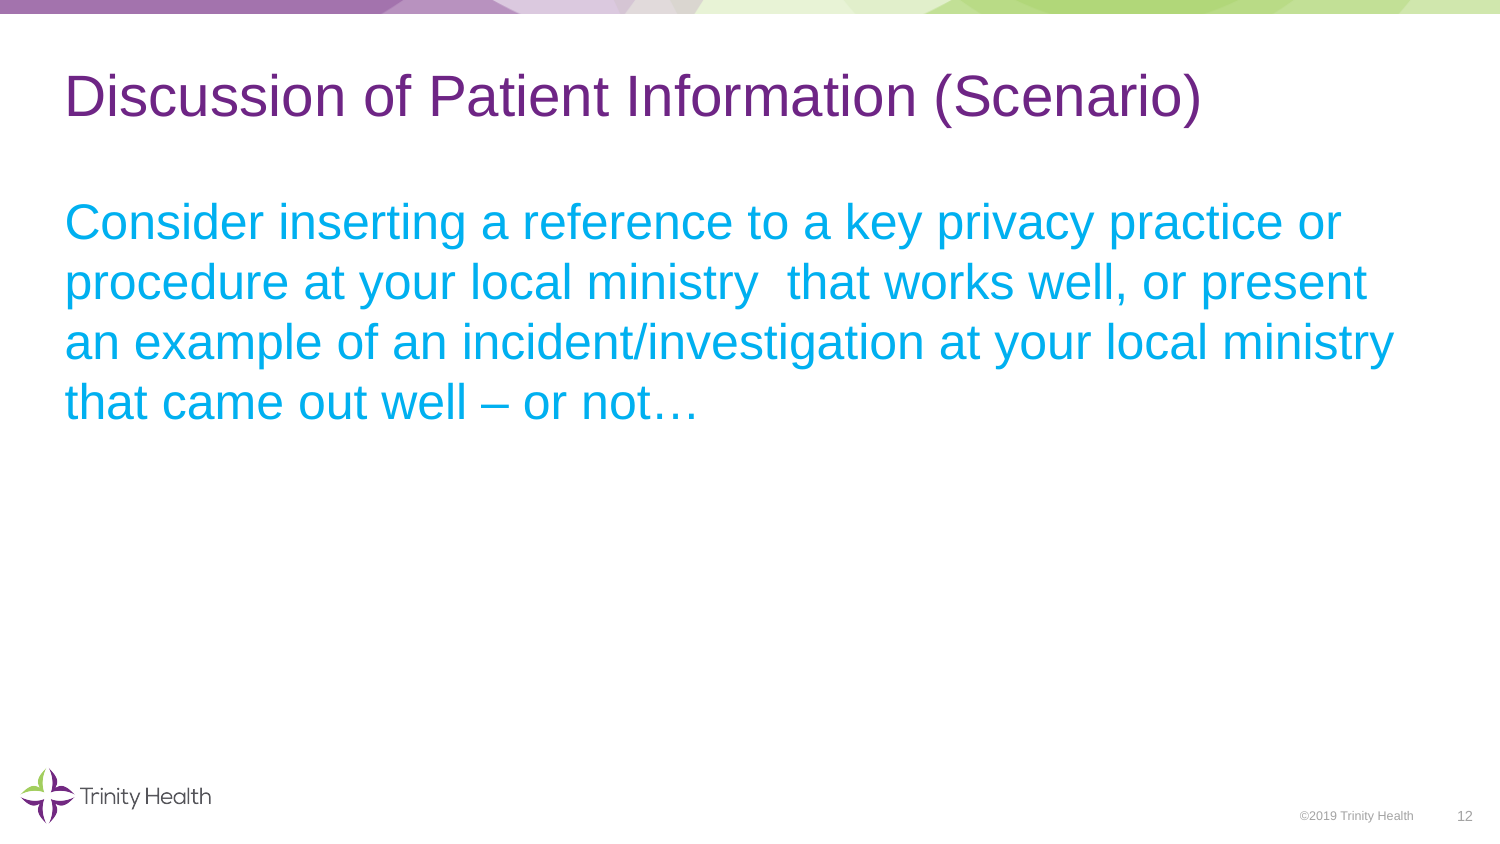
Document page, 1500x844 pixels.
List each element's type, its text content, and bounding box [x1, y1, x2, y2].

footer ©2019 Trinity Health [799, 800, 1406, 832]
picture [17, 765, 214, 827]
picture [0, 0, 1500, 14]
list Consider inserting a reference to a key privacy practice or procedure at your local ministry that works well, or present an example of an incident/investigation at your local ministry that came out well – or not… [64, 174, 1416, 766]
slide_number 12 [1406, 792, 1474, 838]
title Discussion of Patient Information (Scenario) [64, 56, 1415, 139]
